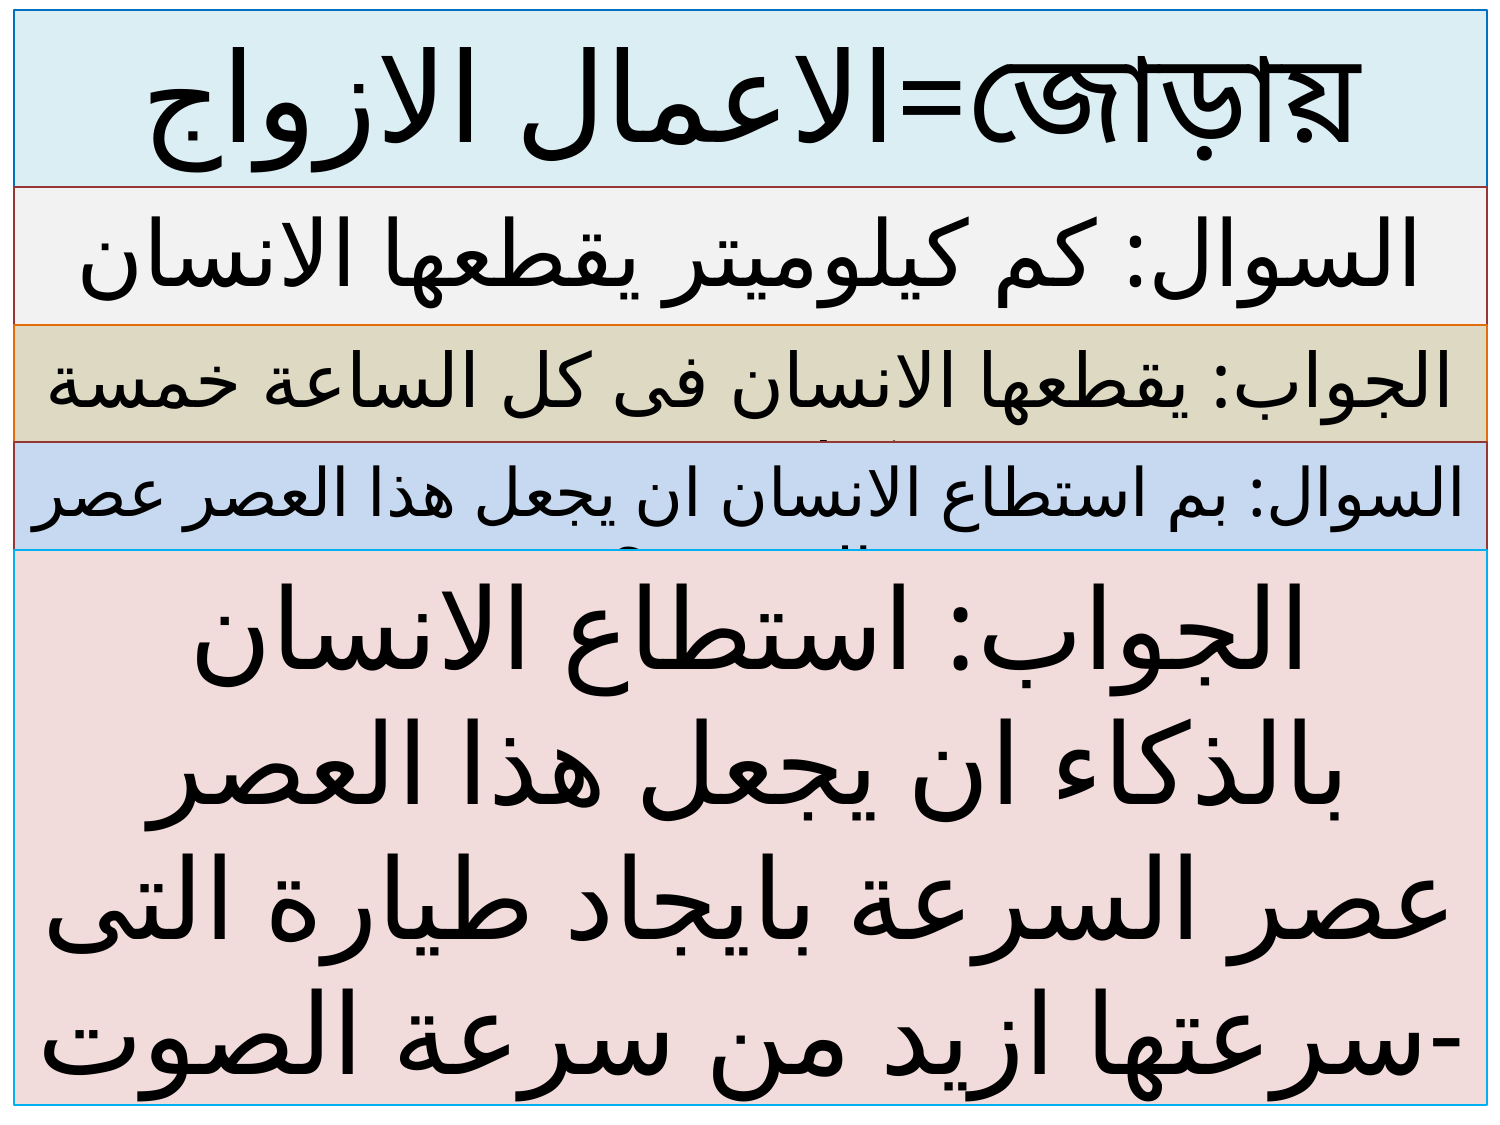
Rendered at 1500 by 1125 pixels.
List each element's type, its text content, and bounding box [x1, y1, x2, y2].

text_box السوال: بم استطاع الانسان ان يجعل هذا العصر عصر السرعة ؟ [13, 441, 1488, 549]
text_box الجواب: يقطعها الانسان فى كل الساعة خمسة كيلوميتر ؟ [13, 324, 1488, 441]
text_box الجواب: استطاع الانسان بالذكاء ان يجعل هذا العصر عصر السرعة بايجاد طيارة التى سرعتها ازيد من سرعة الصوت- [13, 549, 1488, 1105]
text_box الاعمال الازواج=জোড়ায় কাজ [13, 10, 1488, 187]
text_box السوال: كم كيلوميتر يقطعها الانسان فى الساعة ؟ [13, 187, 1488, 324]
